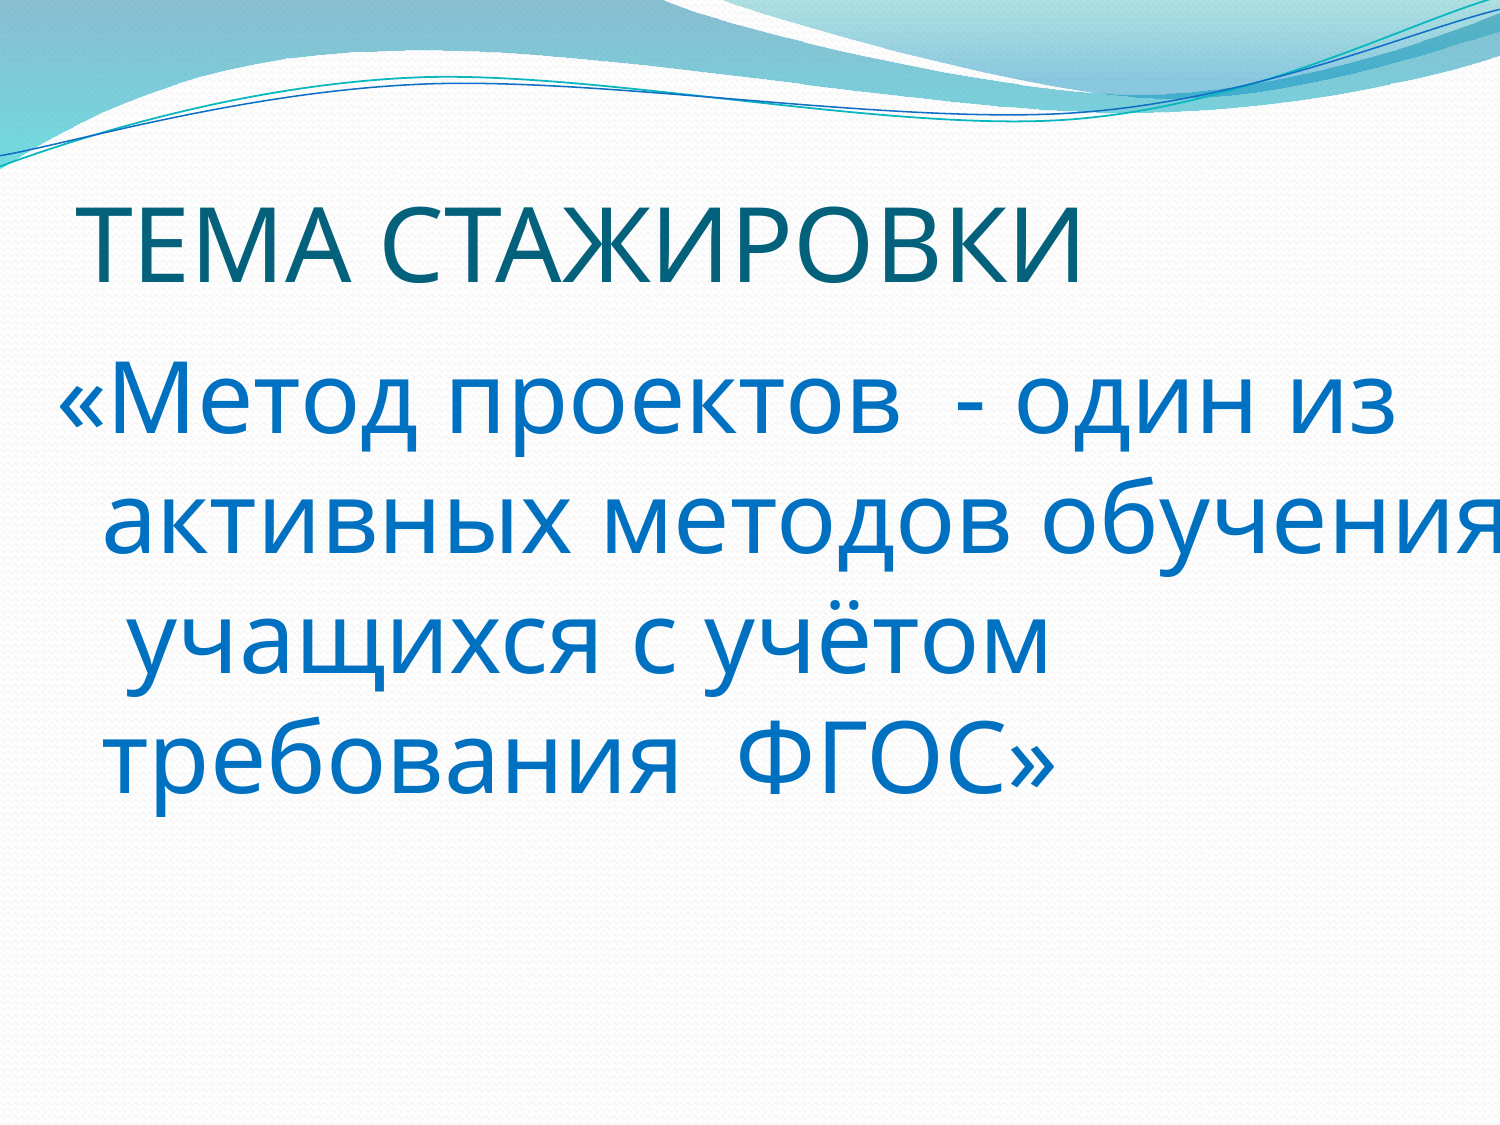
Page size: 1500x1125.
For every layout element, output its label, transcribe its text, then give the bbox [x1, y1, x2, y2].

title ТЕМА СТАЖИРОВКИ [75, 115, 1425, 303]
list «Метод проектов - один из активных методов обучения учащихся с учётом требования ФГОС» [41, 326, 1500, 1047]
